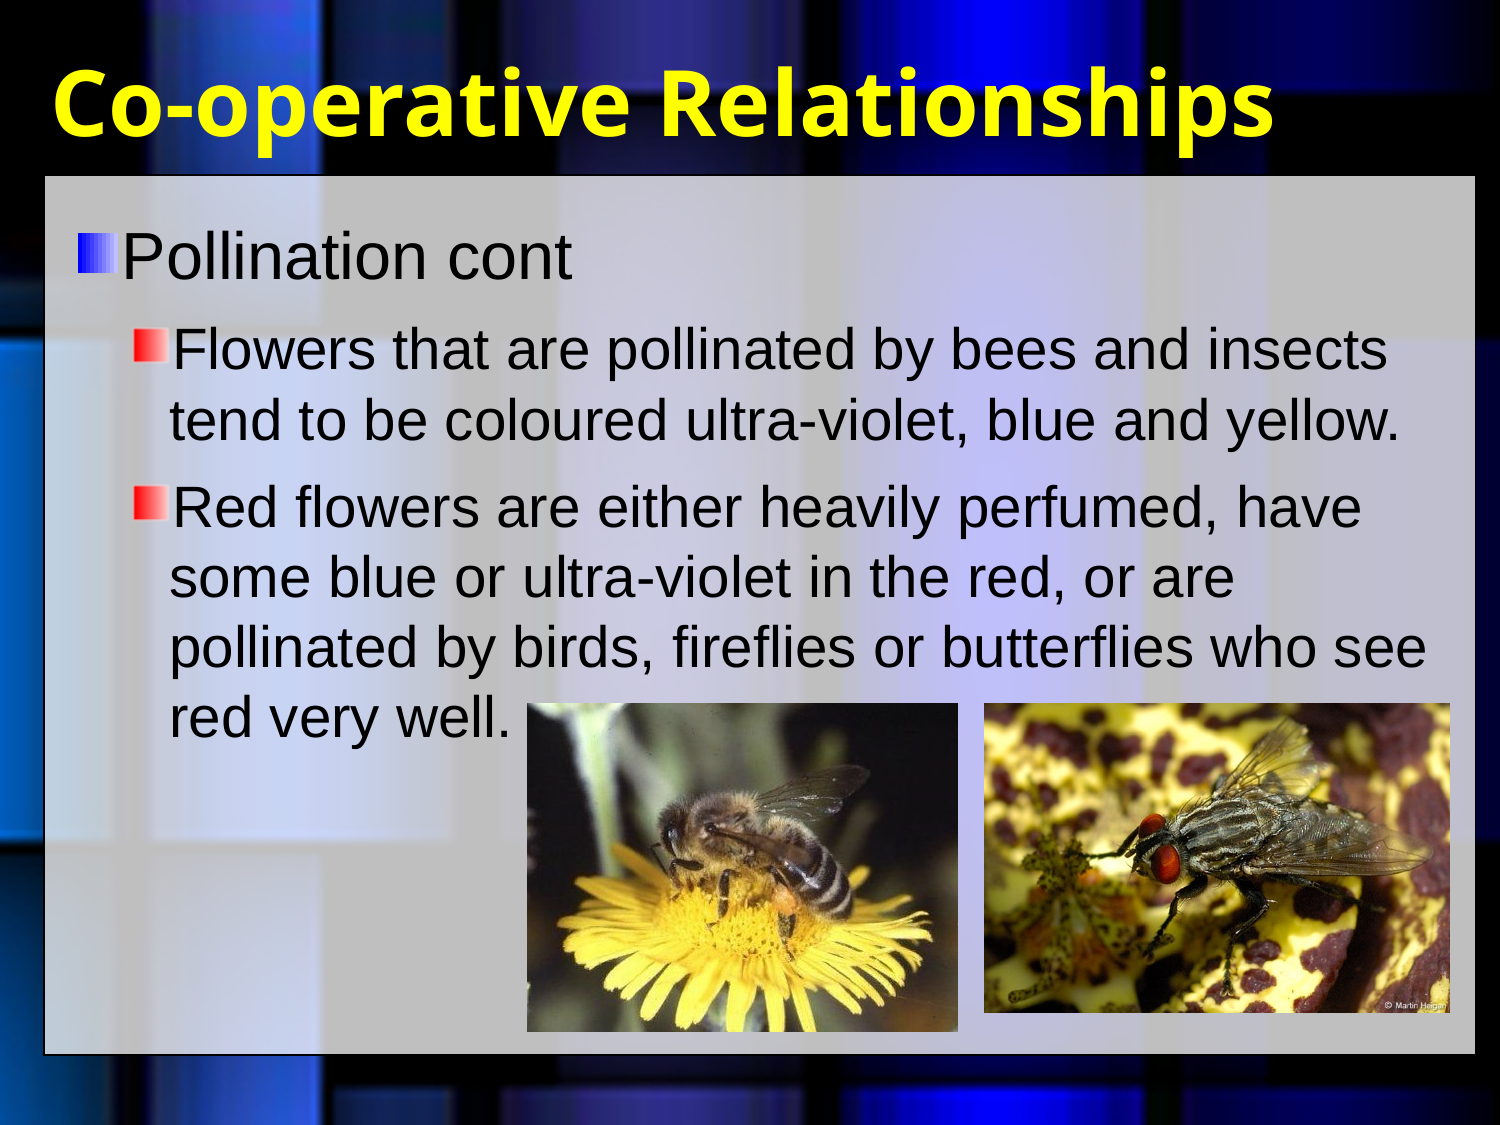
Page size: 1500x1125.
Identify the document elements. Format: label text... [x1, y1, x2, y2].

list Pollination cont Flowers that are pollinated by bees and insects tend to be coloured ultra-violet, blue and yellow. Red flowers are either heavily perfumed, have some blue or ultra-violet in the red, or are pollinated by birds, fireflies or butterflies who see red very well. [74, 209, 1460, 1043]
picture [0, 0, 1500, 1125]
title Co-operative Relationships [49, 24, 1500, 162]
